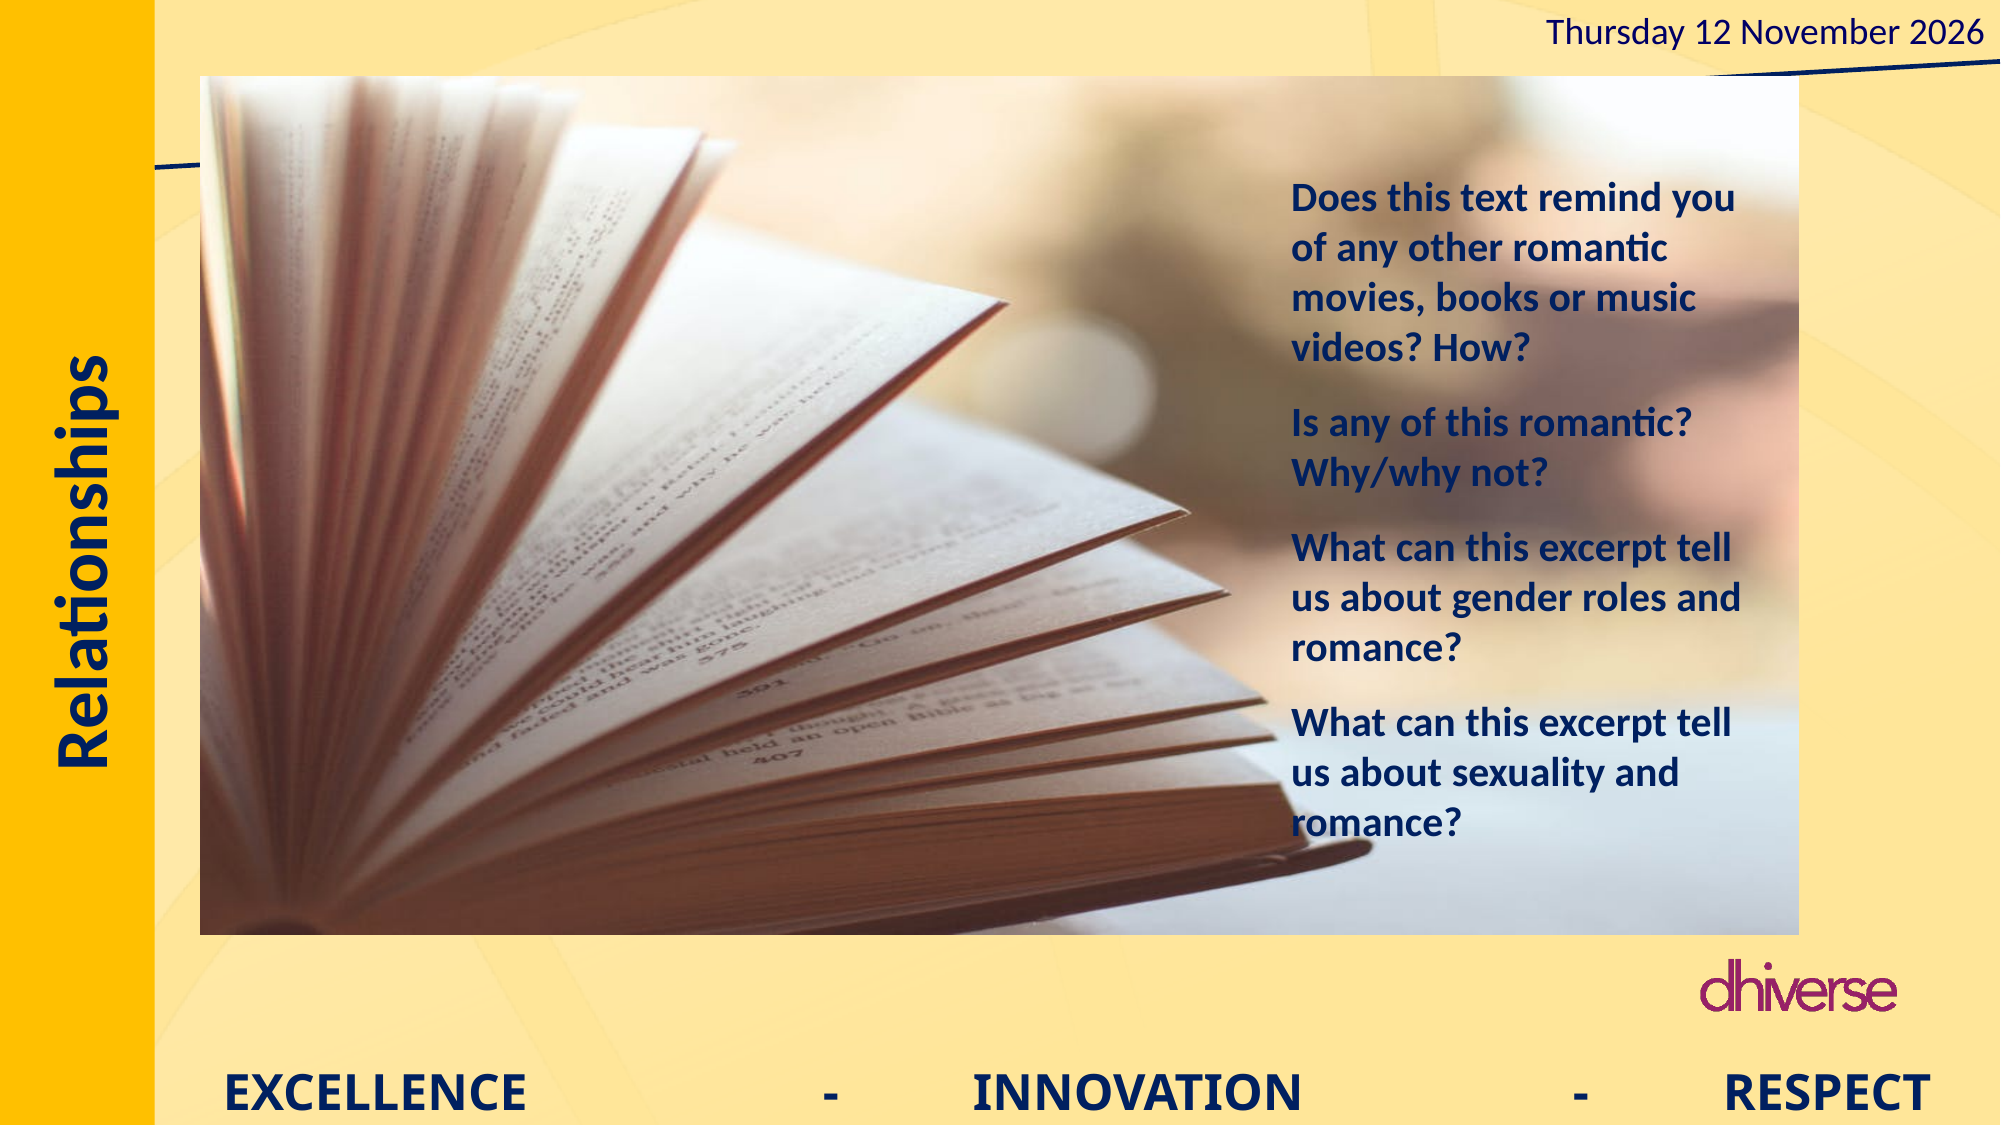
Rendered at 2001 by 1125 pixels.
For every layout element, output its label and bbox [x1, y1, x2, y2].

picture [200, 76, 1922, 1036]
